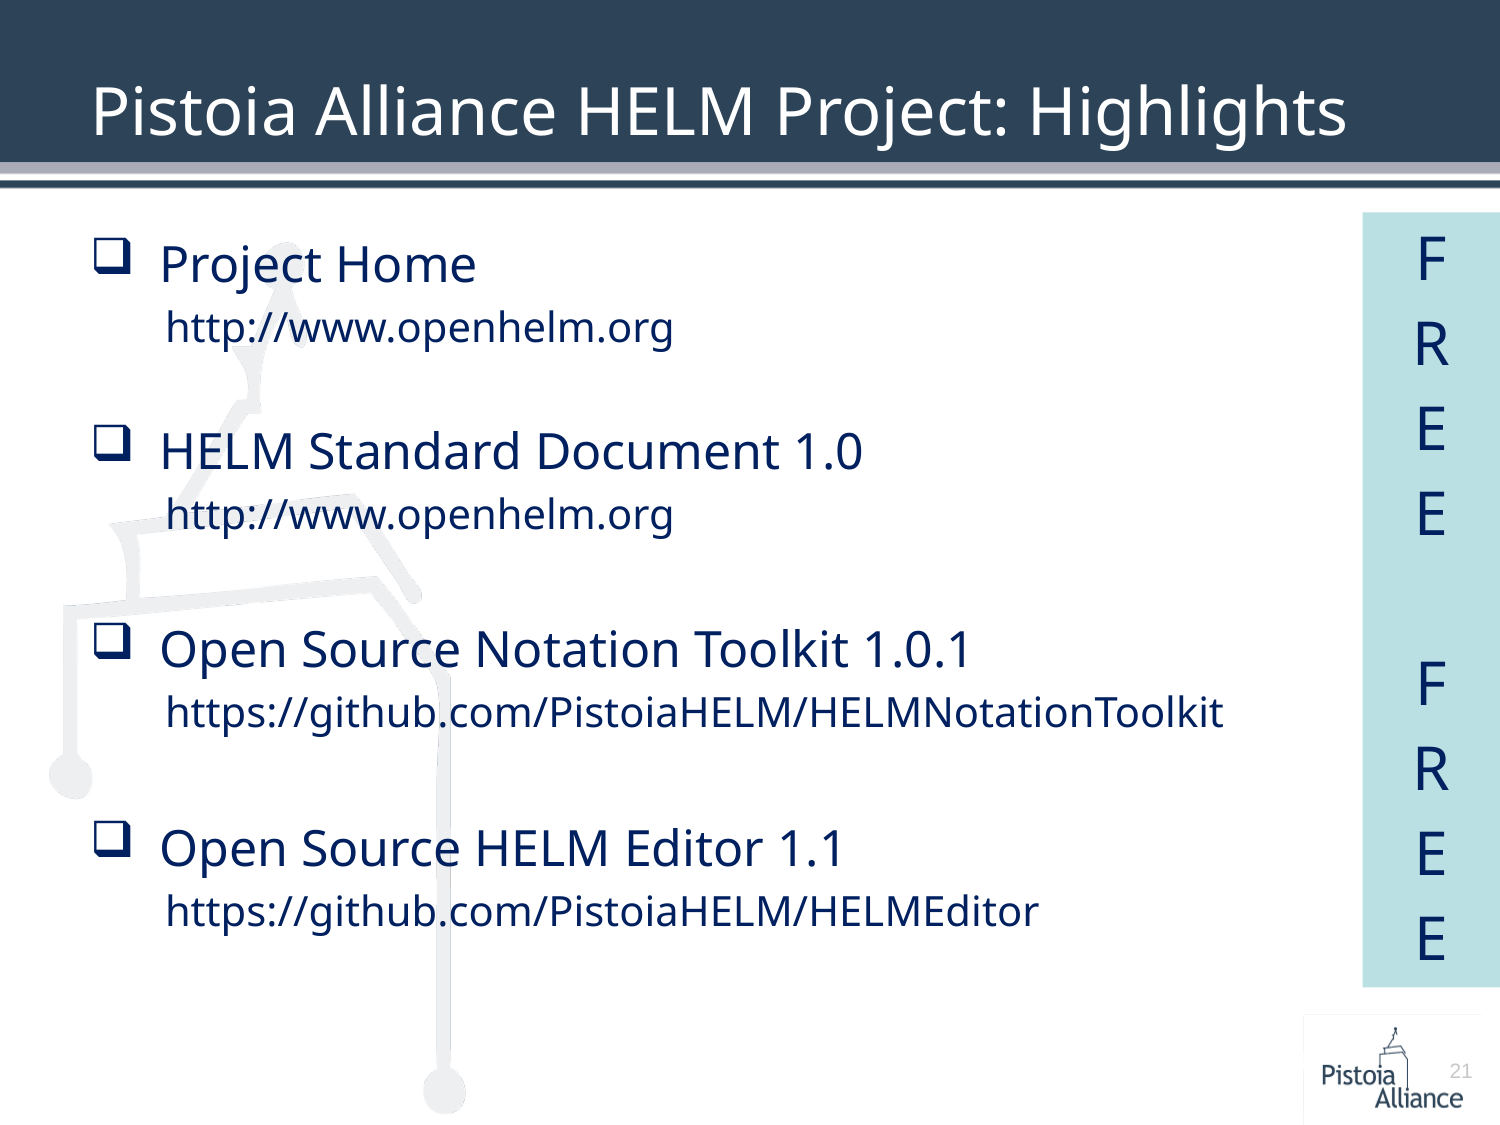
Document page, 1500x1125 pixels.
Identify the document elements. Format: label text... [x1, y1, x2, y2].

title Pistoia Alliance HELM Project: Highlights [74, 37, 1426, 181]
slide_number 21 [1425, 1040, 1488, 1100]
list F R E E F R E E [1362, 212, 1500, 988]
list Project Home http://www.openhelm.org HELM Standard Document 1.0 http://www.openhelm.org Open Source Notation Toolkit 1.0.1 https://github.com/PistoiaHELM/HELMNotationToolkit Open Source HELM Editor 1.1 https://github.com/PistoiaHELM/HELMEditor [74, 224, 1362, 976]
picture [0, 0, 1500, 1125]
